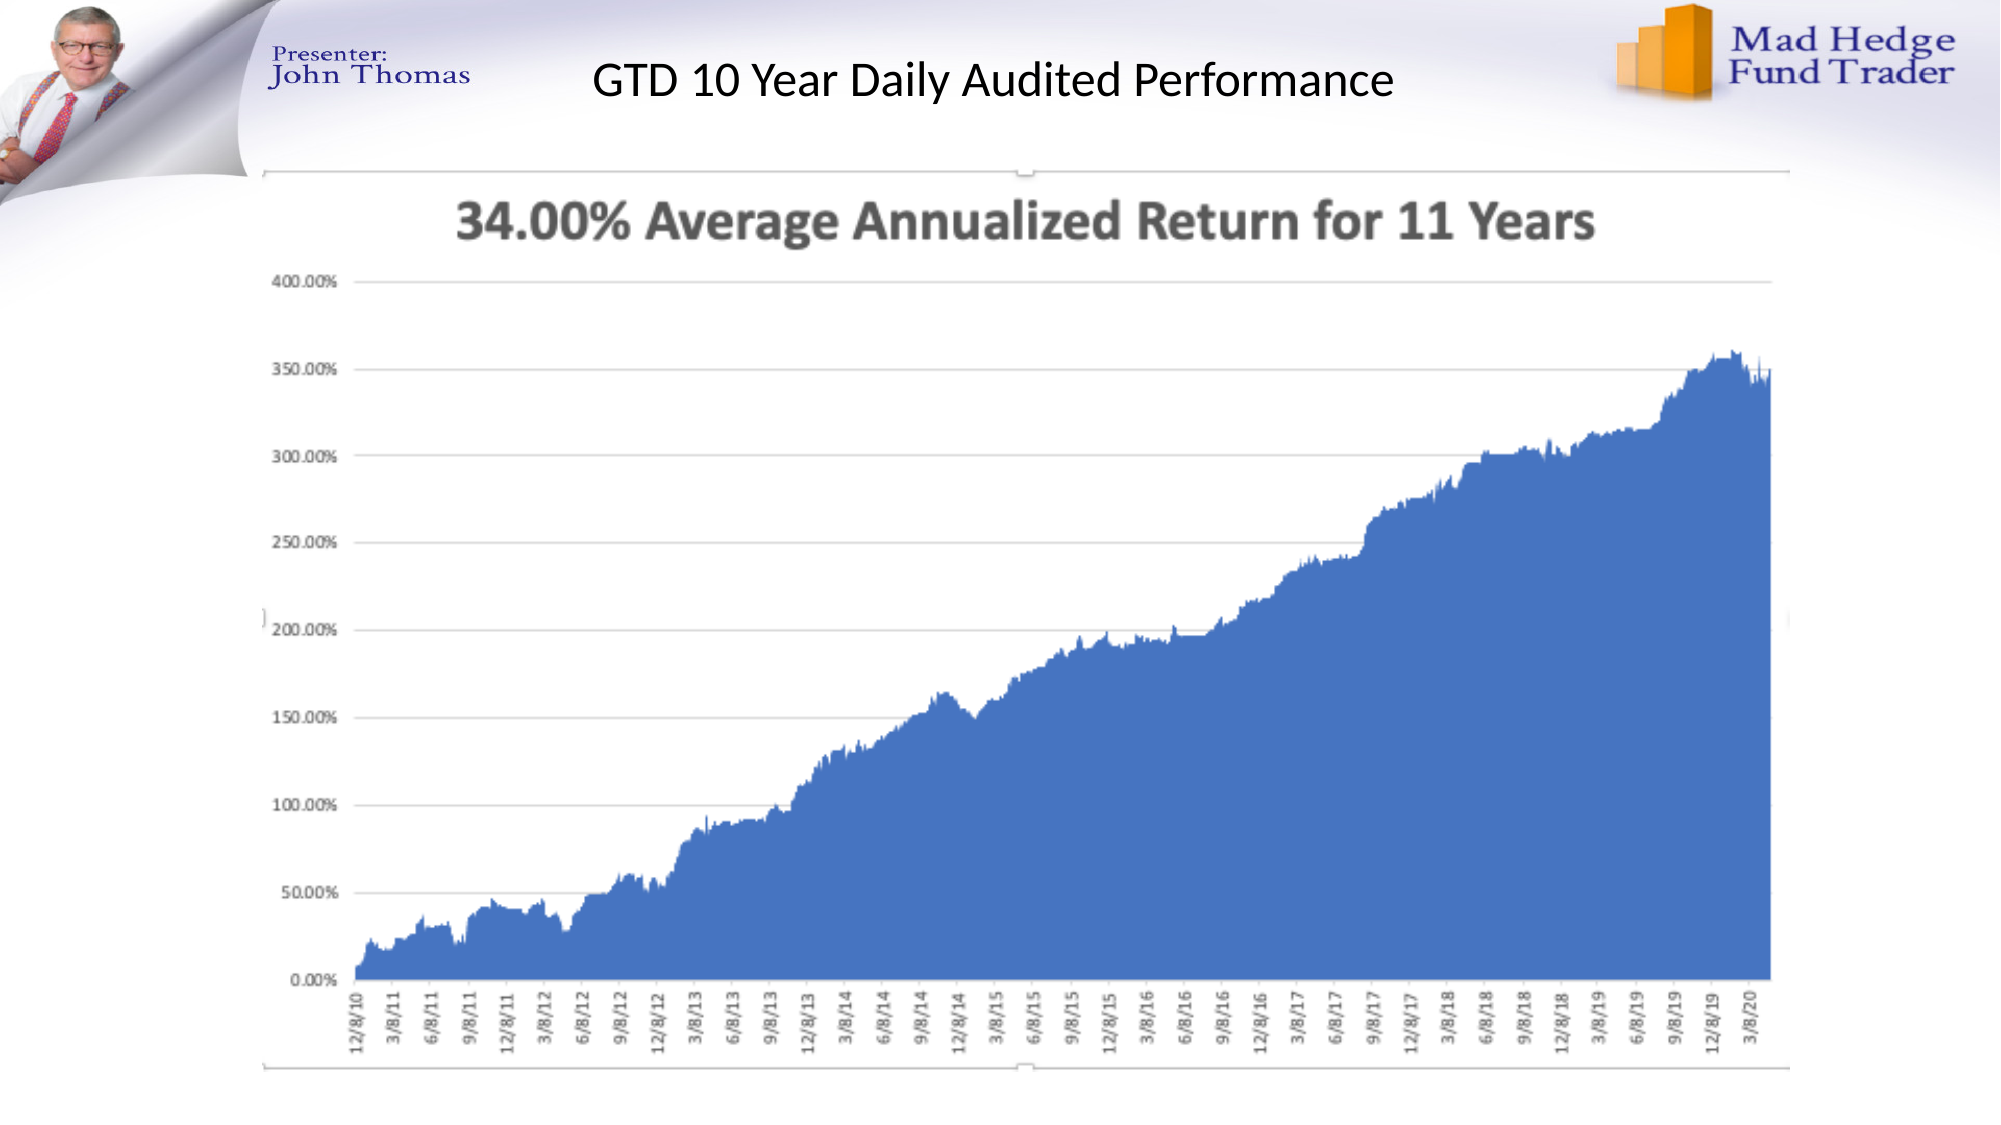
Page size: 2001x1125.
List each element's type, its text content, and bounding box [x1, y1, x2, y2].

picture [0, 0, 2000, 1072]
text_box GTD 10 Year Daily Audited Performance [287, 37, 1700, 167]
